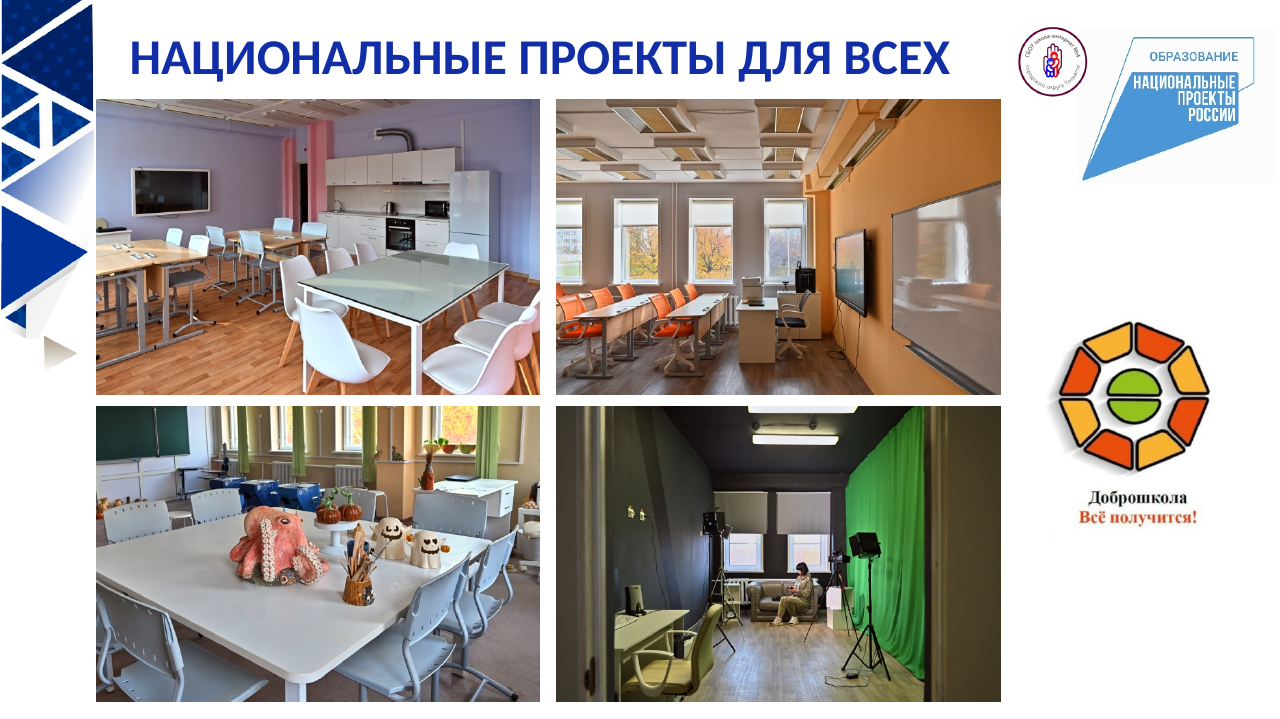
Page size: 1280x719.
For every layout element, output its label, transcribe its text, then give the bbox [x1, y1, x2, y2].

picture [96, 99, 540, 395]
picture [1005, 26, 1274, 183]
picture [96, 406, 540, 702]
text_box Подзаголовок [77, 382, 432, 448]
picture [0, 0, 94, 372]
picture [556, 99, 1001, 395]
text_box НАЦИОНАЛЬНЫЕ ПРОЕКТЫ ДЛЯ ВСЕХ [94, 16, 1043, 92]
picture [556, 406, 1001, 702]
picture [1017, 288, 1248, 537]
